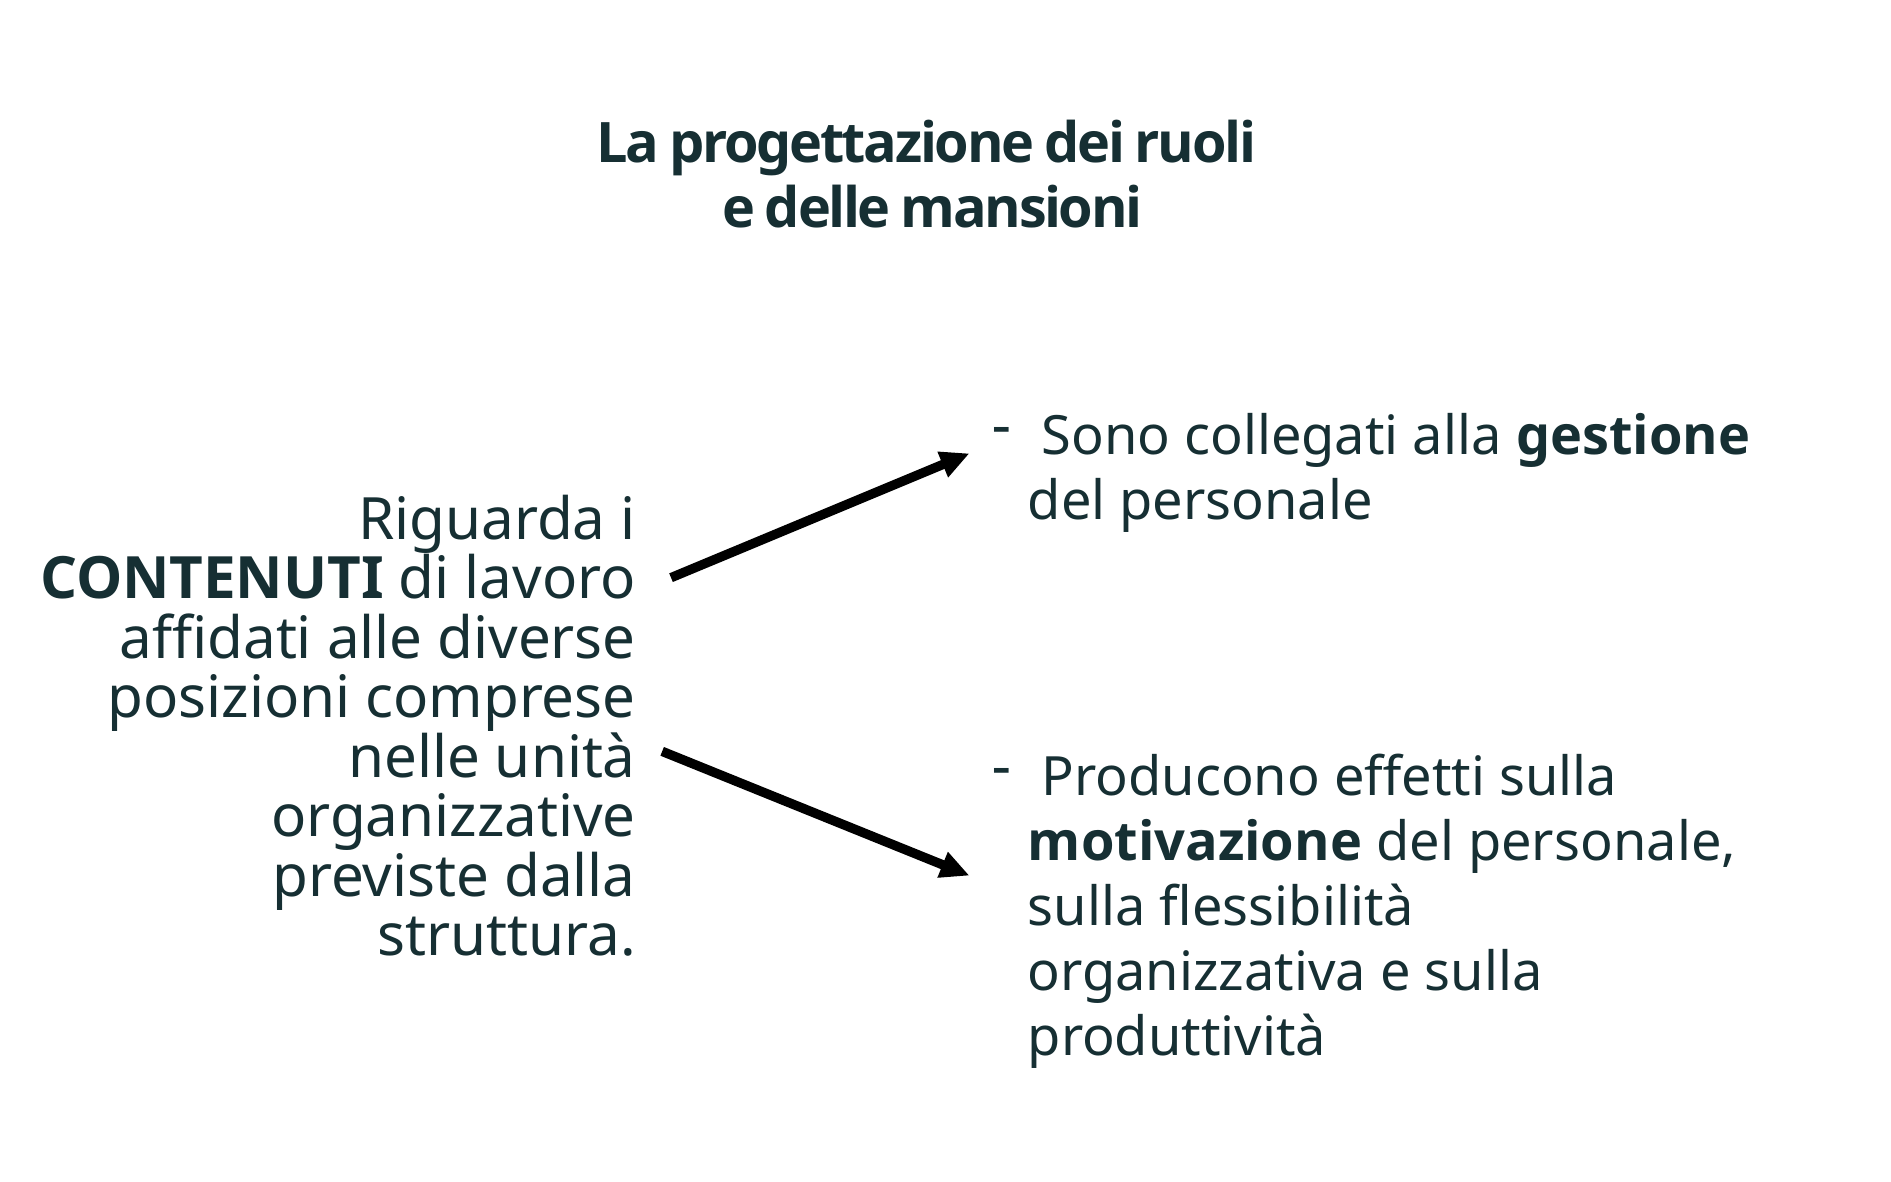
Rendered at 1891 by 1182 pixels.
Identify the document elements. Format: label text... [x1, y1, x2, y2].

text_box Sono collegati alla gestione del personale Producono effetti sulla motivazione del personale, sulla flessibilità organizzativa e sulla produttività [974, 391, 1779, 1075]
text_box [671, 452, 969, 578]
title La progettazione dei ruoli e delle mansioni [36, 103, 1829, 249]
text_box [662, 751, 969, 877]
list Riguarda i CONTENUTI di lavoro affidati alle diverse posizioni comprese nelle unità organizzative previste dalla struttura. [10, 484, 651, 900]
